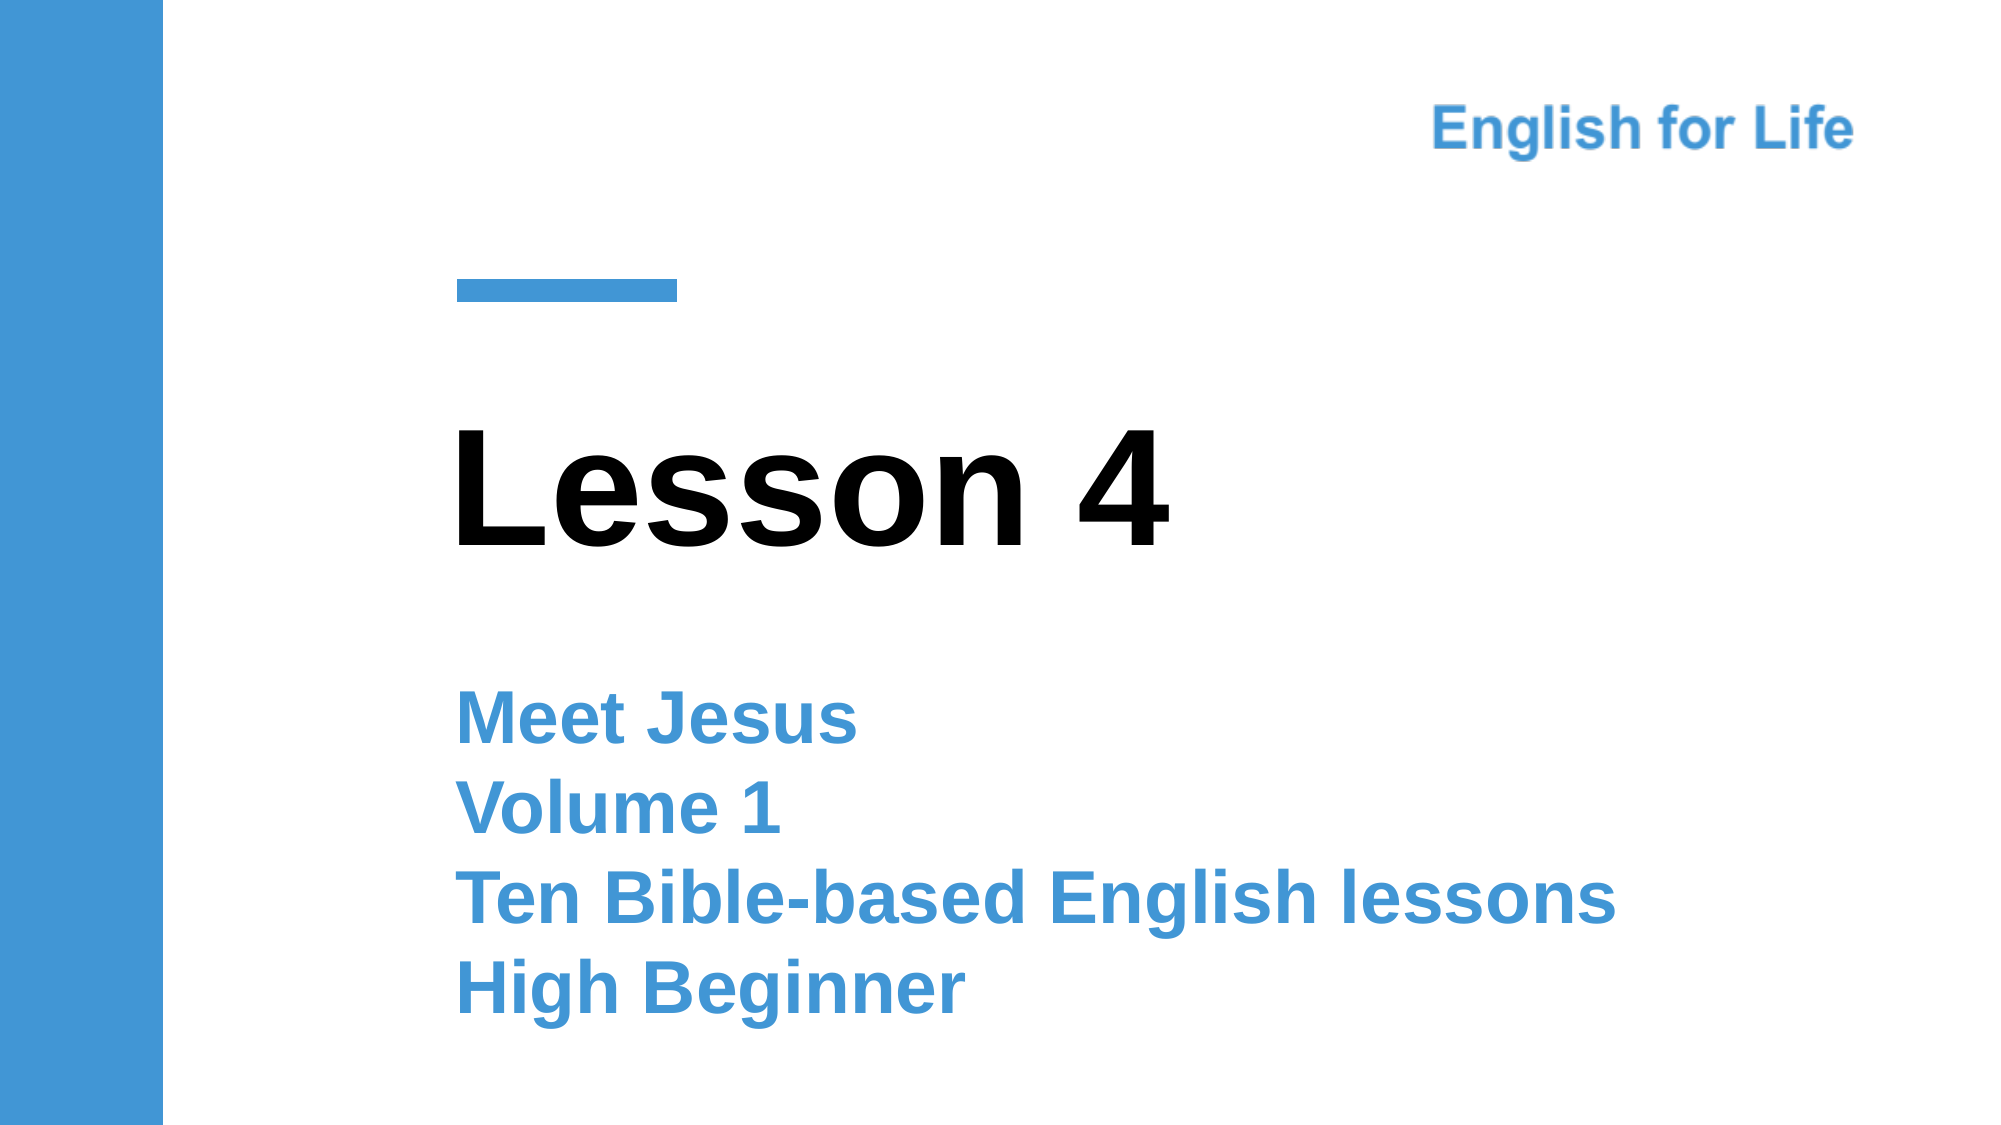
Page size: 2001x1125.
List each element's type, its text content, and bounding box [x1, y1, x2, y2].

text_box [0, 0, 163, 1125]
picture [824, 71, 1891, 199]
text_box Meet Jesus Volume 1 Ten Bible-based English lessons High Beginner [440, 661, 1730, 1037]
text_box Lesson 4 [440, 369, 1850, 587]
